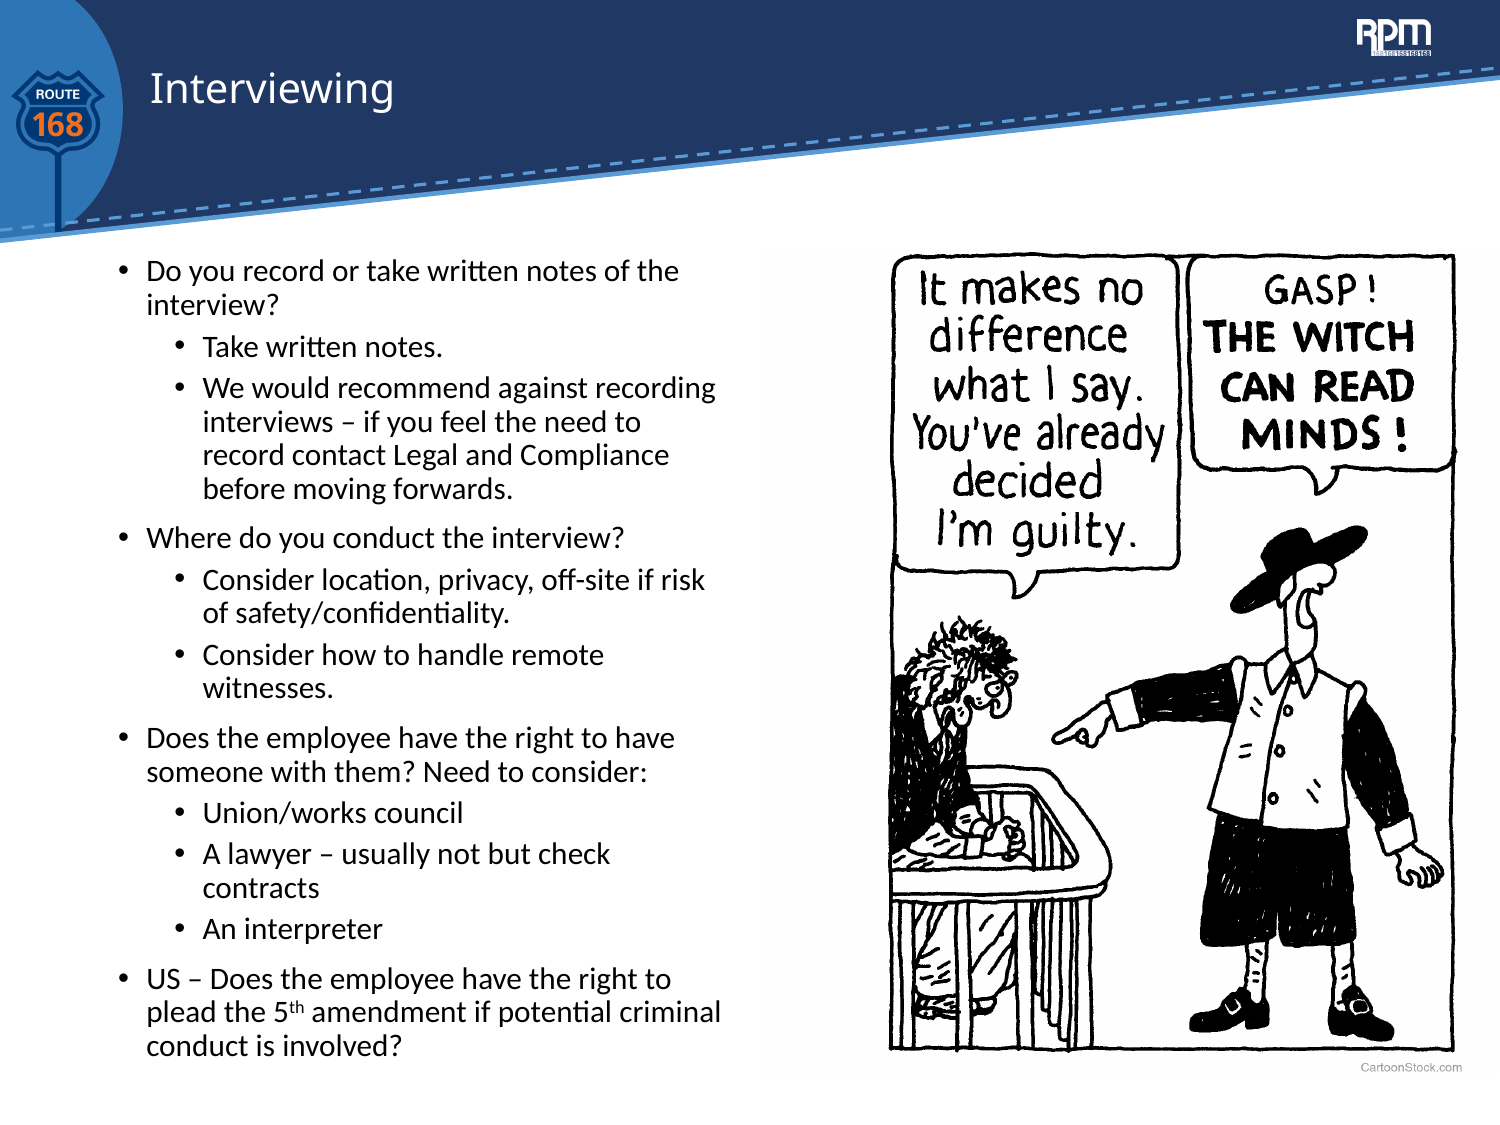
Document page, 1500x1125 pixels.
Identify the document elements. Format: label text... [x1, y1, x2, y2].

list Do you record or take written notes of the interview? Take written notes. We would recommend against recording interviews – if you feel the need to record contact Legal and Compliance before moving forwards. Where do you conduct the interview? Consider location, privacy, off-site if risk of safety/confidentiality. Consider how to handle remote witnesses. Does the employee have the right to have someone with them? Need to consider: Union/works council A lawyer – usually not but check contracts An interpreter US – Does the employee have the right to plead the 5th amendment if potential criminal conduct is involved? [103, 247, 741, 1090]
picture [1357, 19, 1431, 56]
title Interviewing [135, 29, 1346, 150]
picture [11, 70, 105, 233]
picture [759, 247, 1500, 1075]
